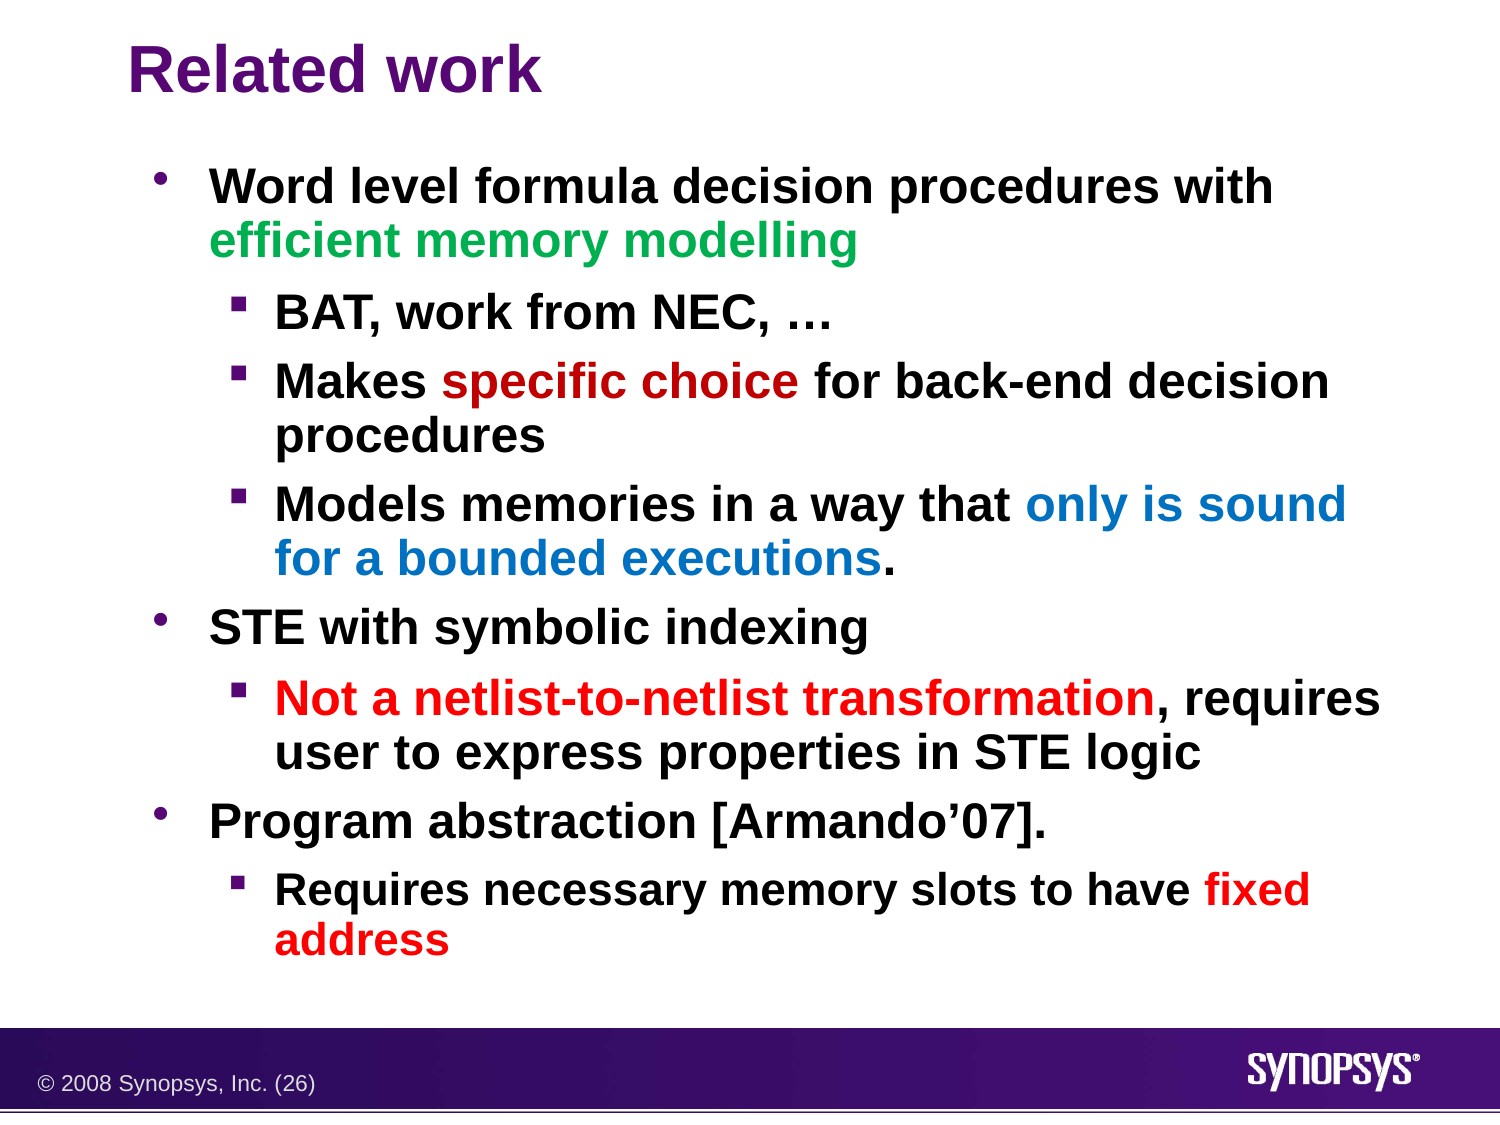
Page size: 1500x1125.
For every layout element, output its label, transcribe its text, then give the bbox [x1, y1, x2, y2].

title Related work [112, 0, 1388, 132]
picture [0, 1028, 1500, 1113]
list Word level formula decision procedures with efficient memory modelling BAT, work from NEC, … Makes specific choice for back-end decision procedures Models memories in a way that only is sound for a bounded executions. STE with symbolic indexing Not a netlist-to-netlist transformation, requires user to express properties in STE logic Program abstraction [Armando’07]. Requires necessary memory slots to have fixed address [137, 87, 1426, 913]
